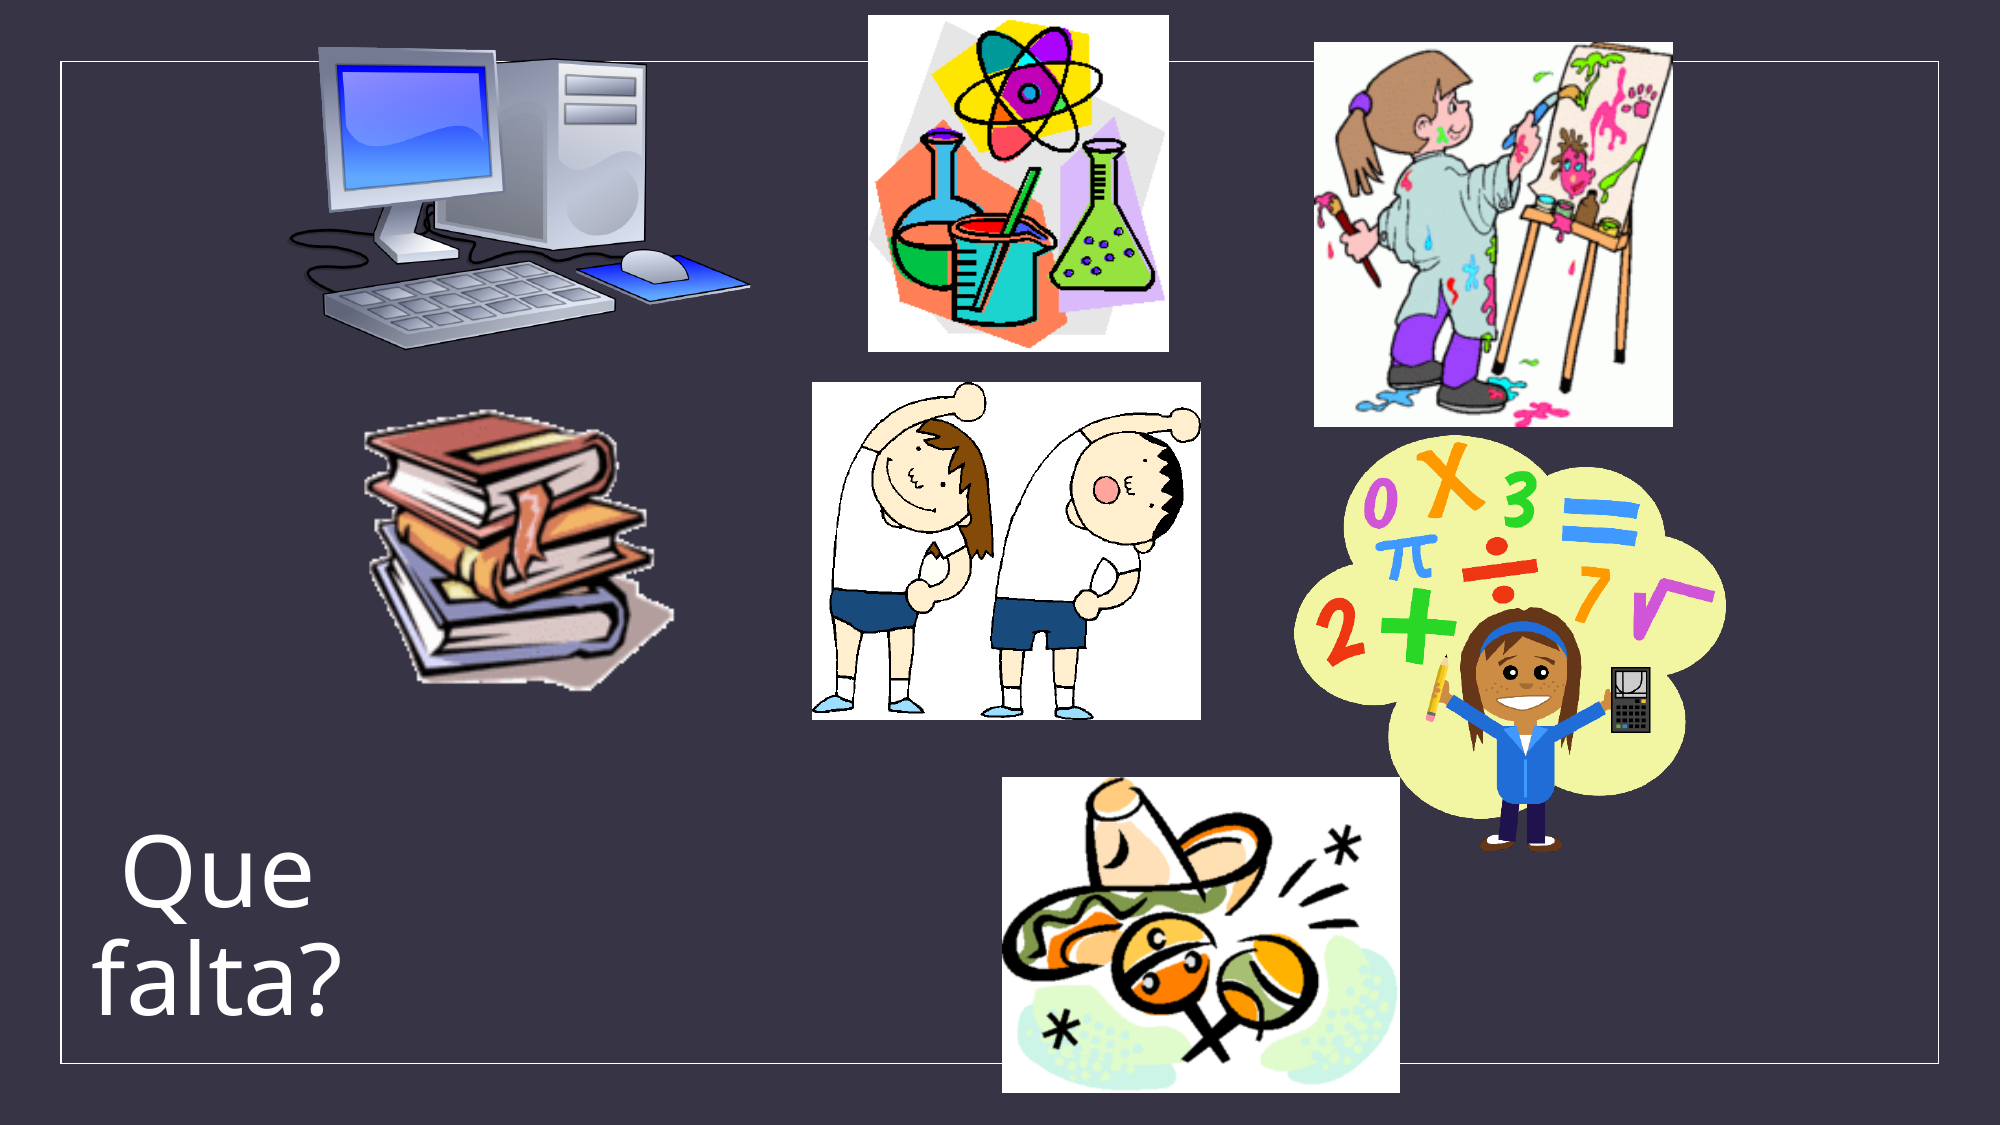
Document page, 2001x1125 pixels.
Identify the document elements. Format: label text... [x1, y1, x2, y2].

picture [812, 382, 1201, 720]
text_box Que falta? [50, 814, 385, 1040]
picture [1314, 42, 1673, 427]
picture [868, 15, 1169, 352]
picture [284, 15, 756, 369]
picture [1002, 435, 1726, 1094]
picture [353, 403, 682, 699]
